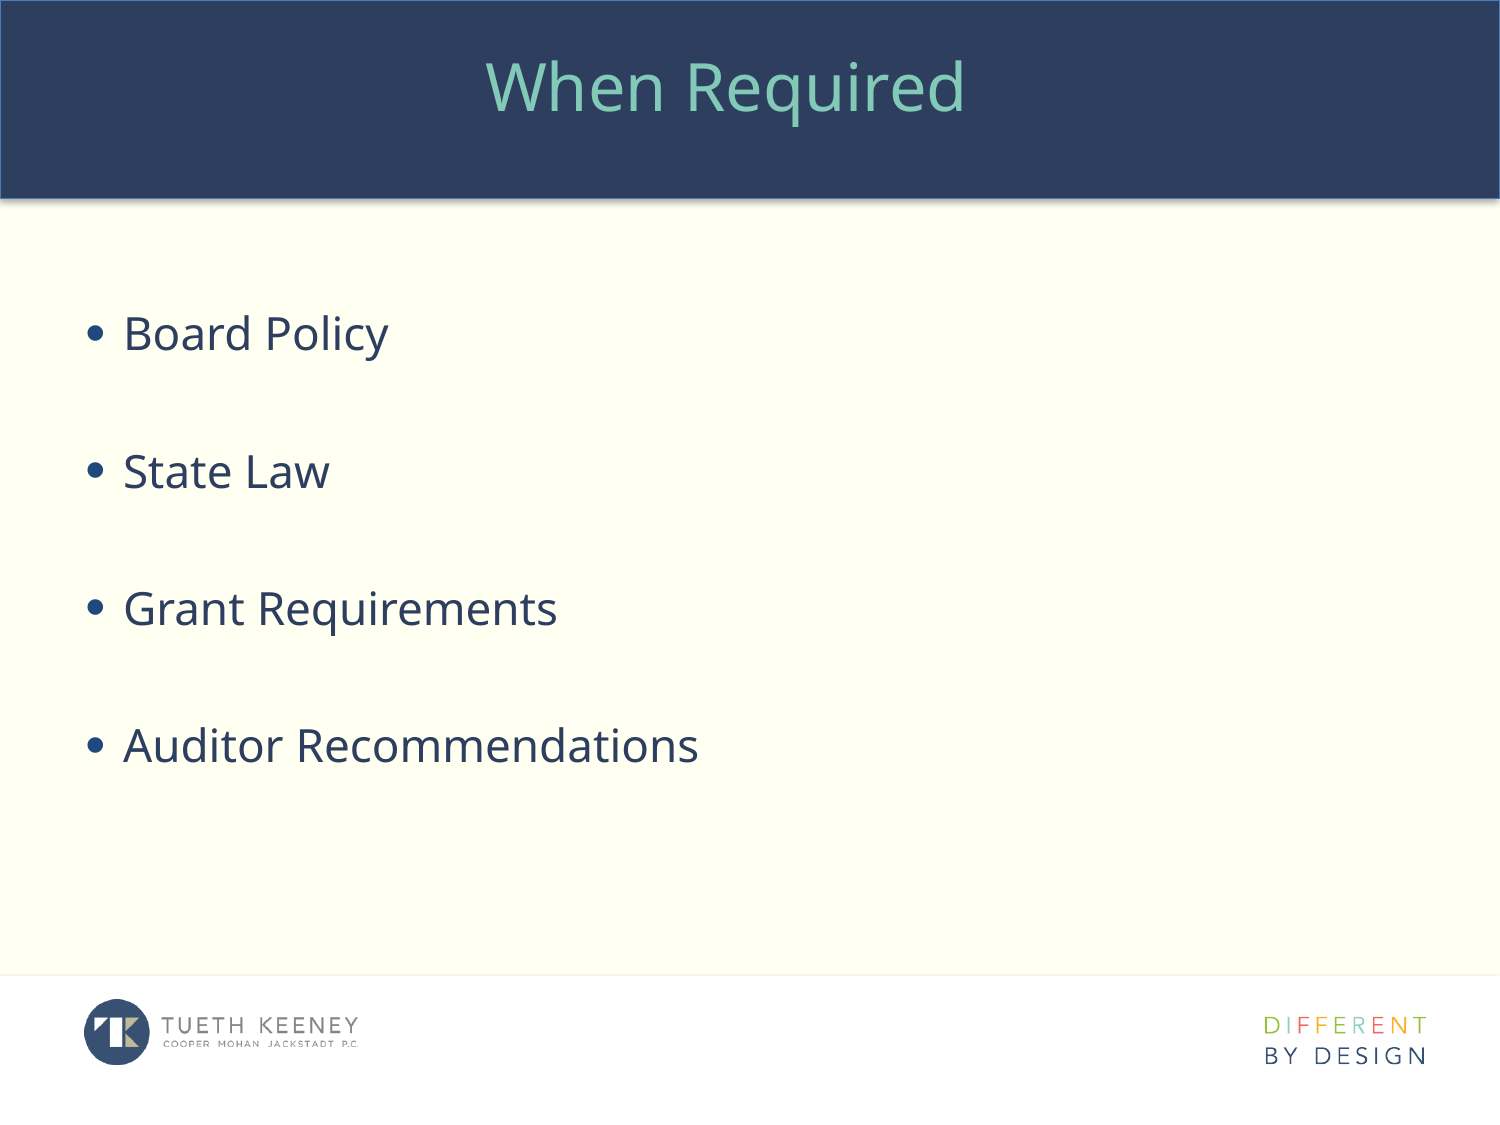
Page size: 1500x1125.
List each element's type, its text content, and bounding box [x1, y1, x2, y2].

text_box Board Policy State Law Grant Requirements Auditor Recommendations [51, 215, 1479, 965]
picture [84, 999, 358, 1065]
picture [1263, 1013, 1431, 1070]
list When Required [19, 20, 1415, 172]
